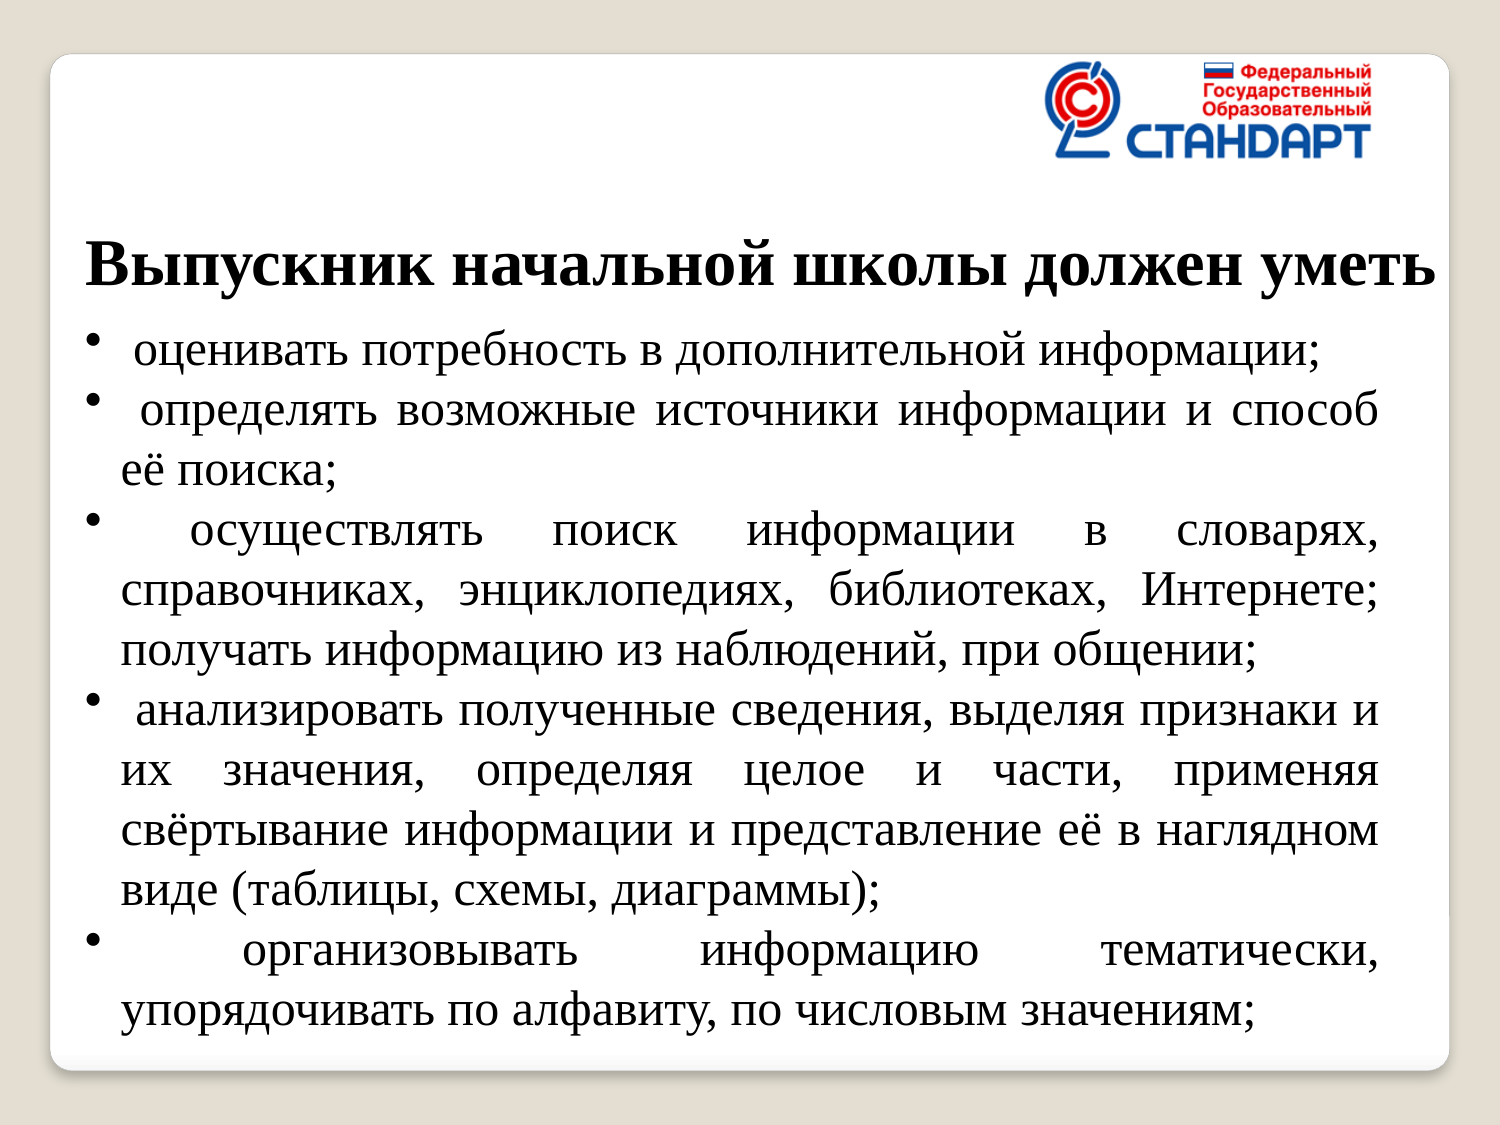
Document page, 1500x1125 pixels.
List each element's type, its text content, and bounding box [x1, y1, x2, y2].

text_box оценивать потребность в дополнительной информации; определять возможные источники информации и способ её поиска; осуществлять поиск информации в словарях, справочниках, энциклопедиях, библиотеках, Интернете; получать информацию из наблюдений, при общении; анализировать полученные сведения, выделяя признаки и их значения, определяя целое и части, применяя свёртывание информации и представление её в наглядном виде (таблицы, схемы, диаграммы); организовывать информацию тематически, упорядочивать по алфавиту, по числовым значениям; [70, 308, 1395, 1044]
picture [1042, 58, 1416, 161]
text_box Выпускник начальной школы должен уметь [46, 210, 1477, 296]
